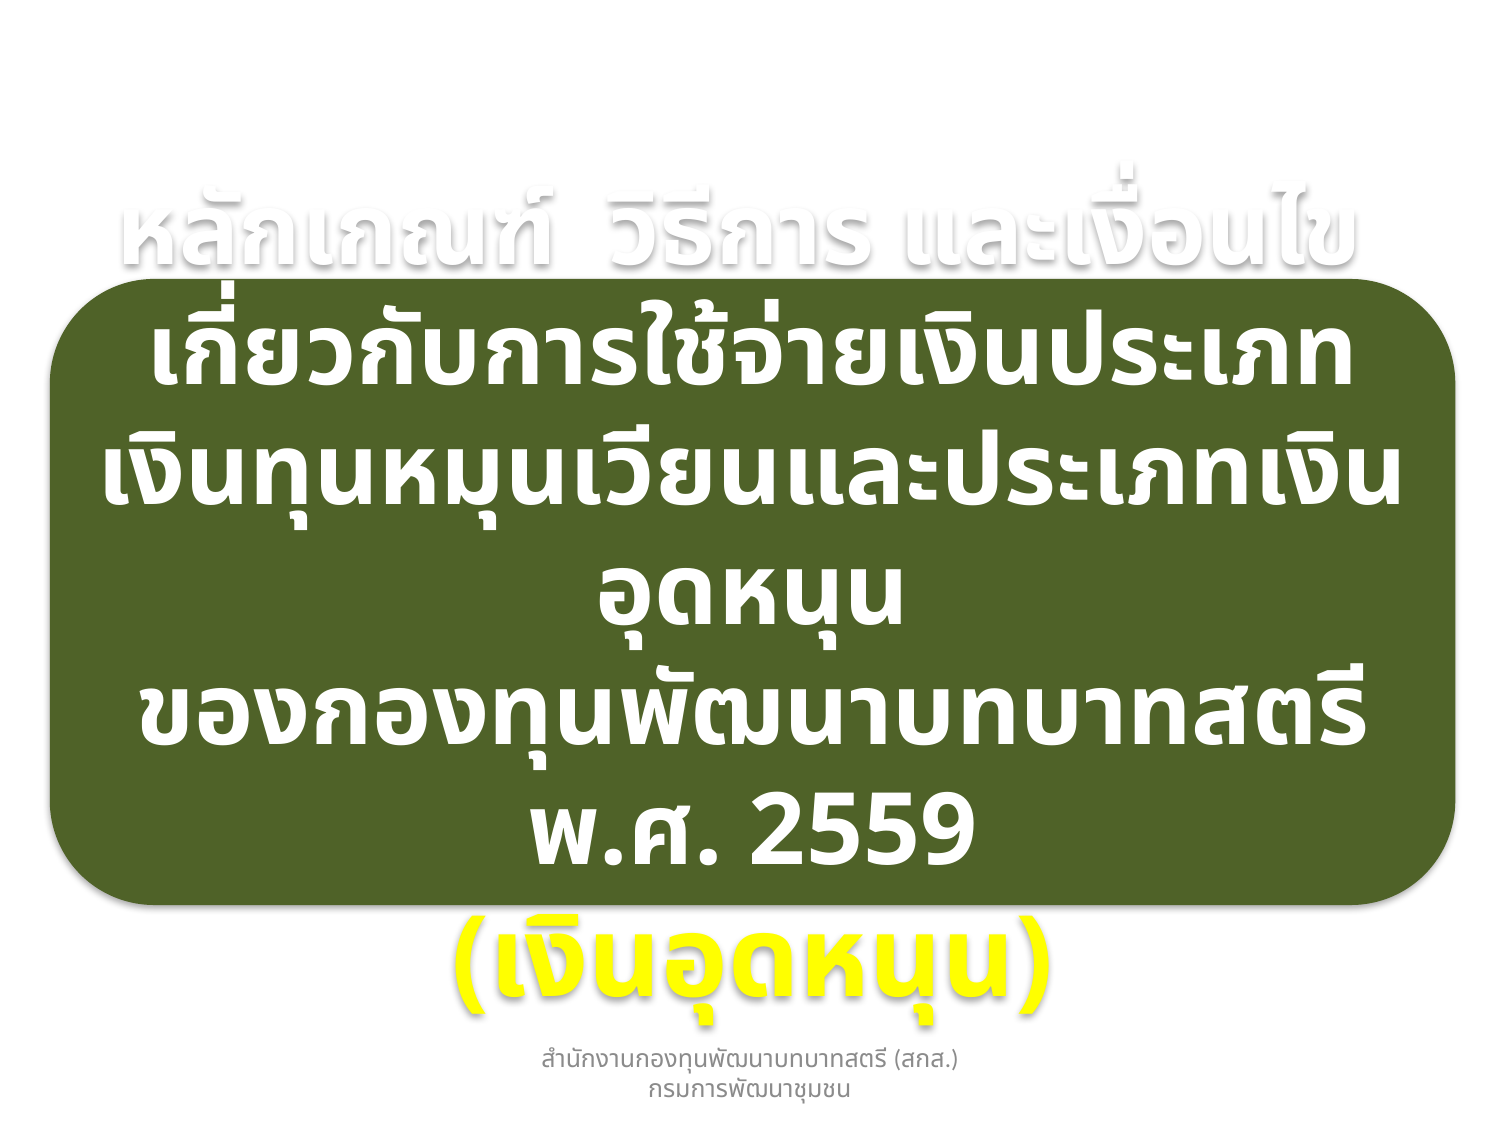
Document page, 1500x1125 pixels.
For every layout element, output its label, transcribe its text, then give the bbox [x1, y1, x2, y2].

footer สำนักงานกองทุนพัฒนาบทบาทสตรี (สกส.) กรมการพัฒนาชุมชน [512, 1042, 988, 1103]
text_box หลักเกณฑ์ วิธีการ และเงื่อนไข เกี่ยวกับการใช้จ่ายเงินประเภทเงินทุนหมุนเวียนและประเภทเงินอุดหนุน ของกองทุนพัฒนาบทบาทสตรี พ.ศ. 2559 (เงินอุดหนุน) [49, 278, 1456, 906]
